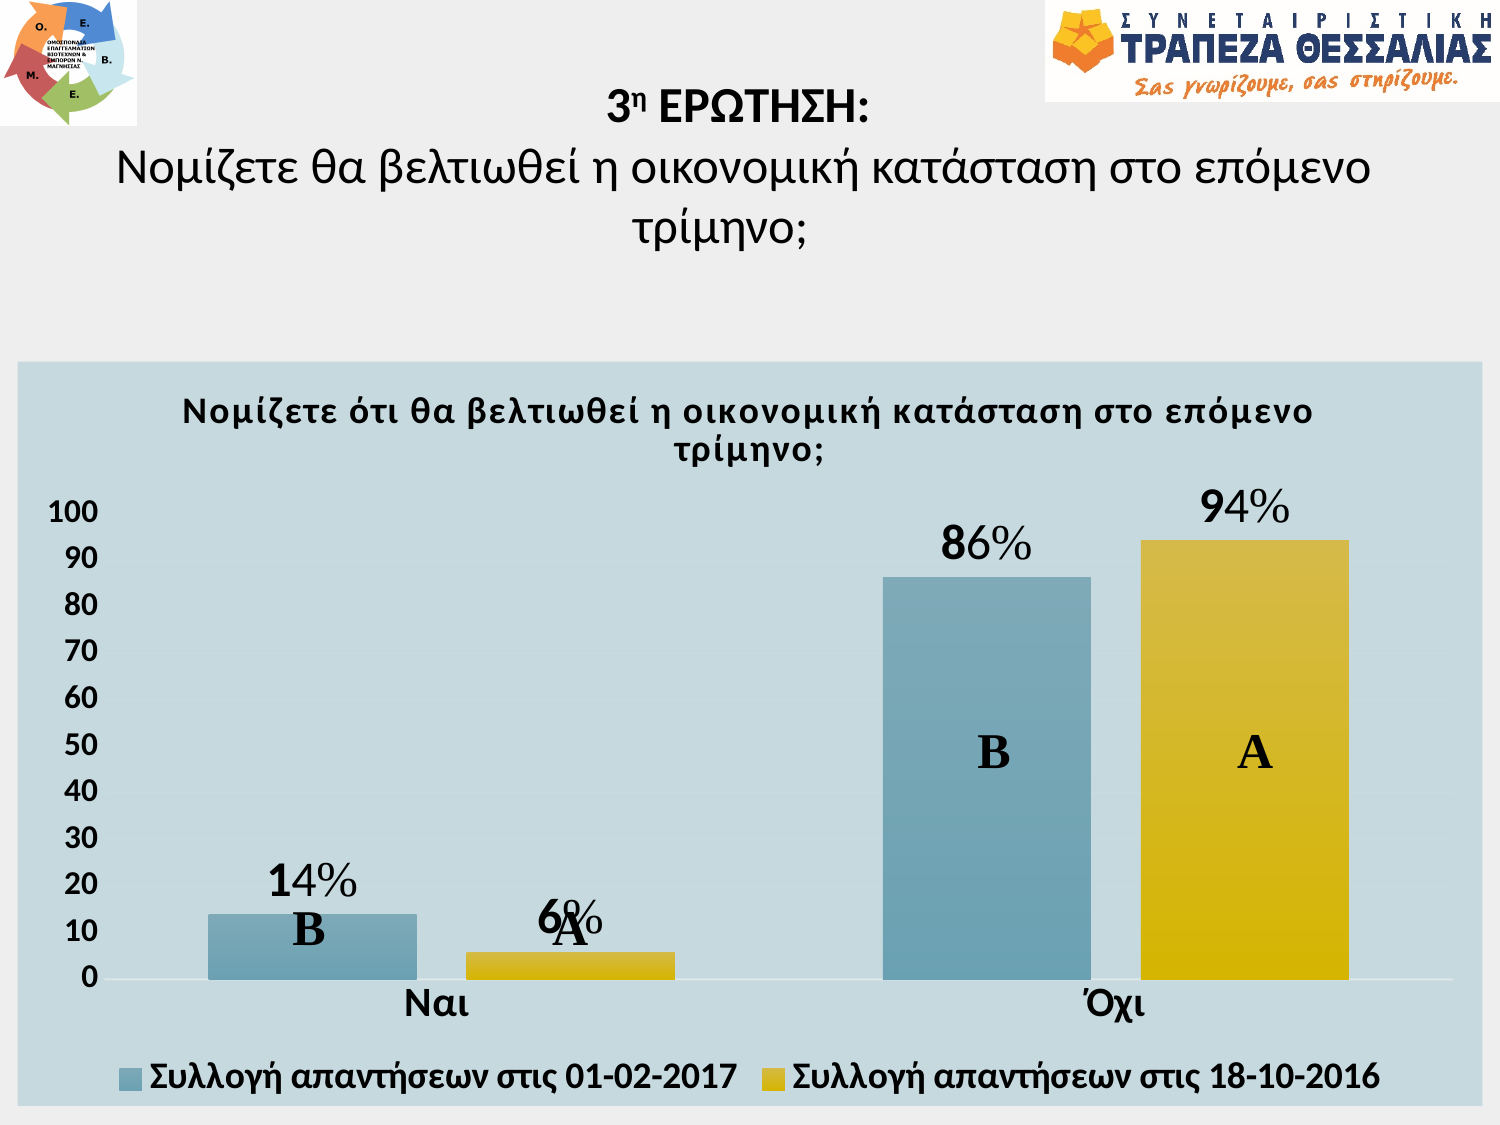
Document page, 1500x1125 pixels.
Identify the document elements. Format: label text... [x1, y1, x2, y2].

picture [0, 0, 137, 126]
chart [17, 361, 1483, 1107]
title 3η ΕΡΩΤΗΣΗ: Νομίζετε θα βελτιωθεί η οικονομική κατάσταση στο επόμενο τρίμηνο; [17, 3, 1459, 323]
picture [1045, 0, 1500, 103]
